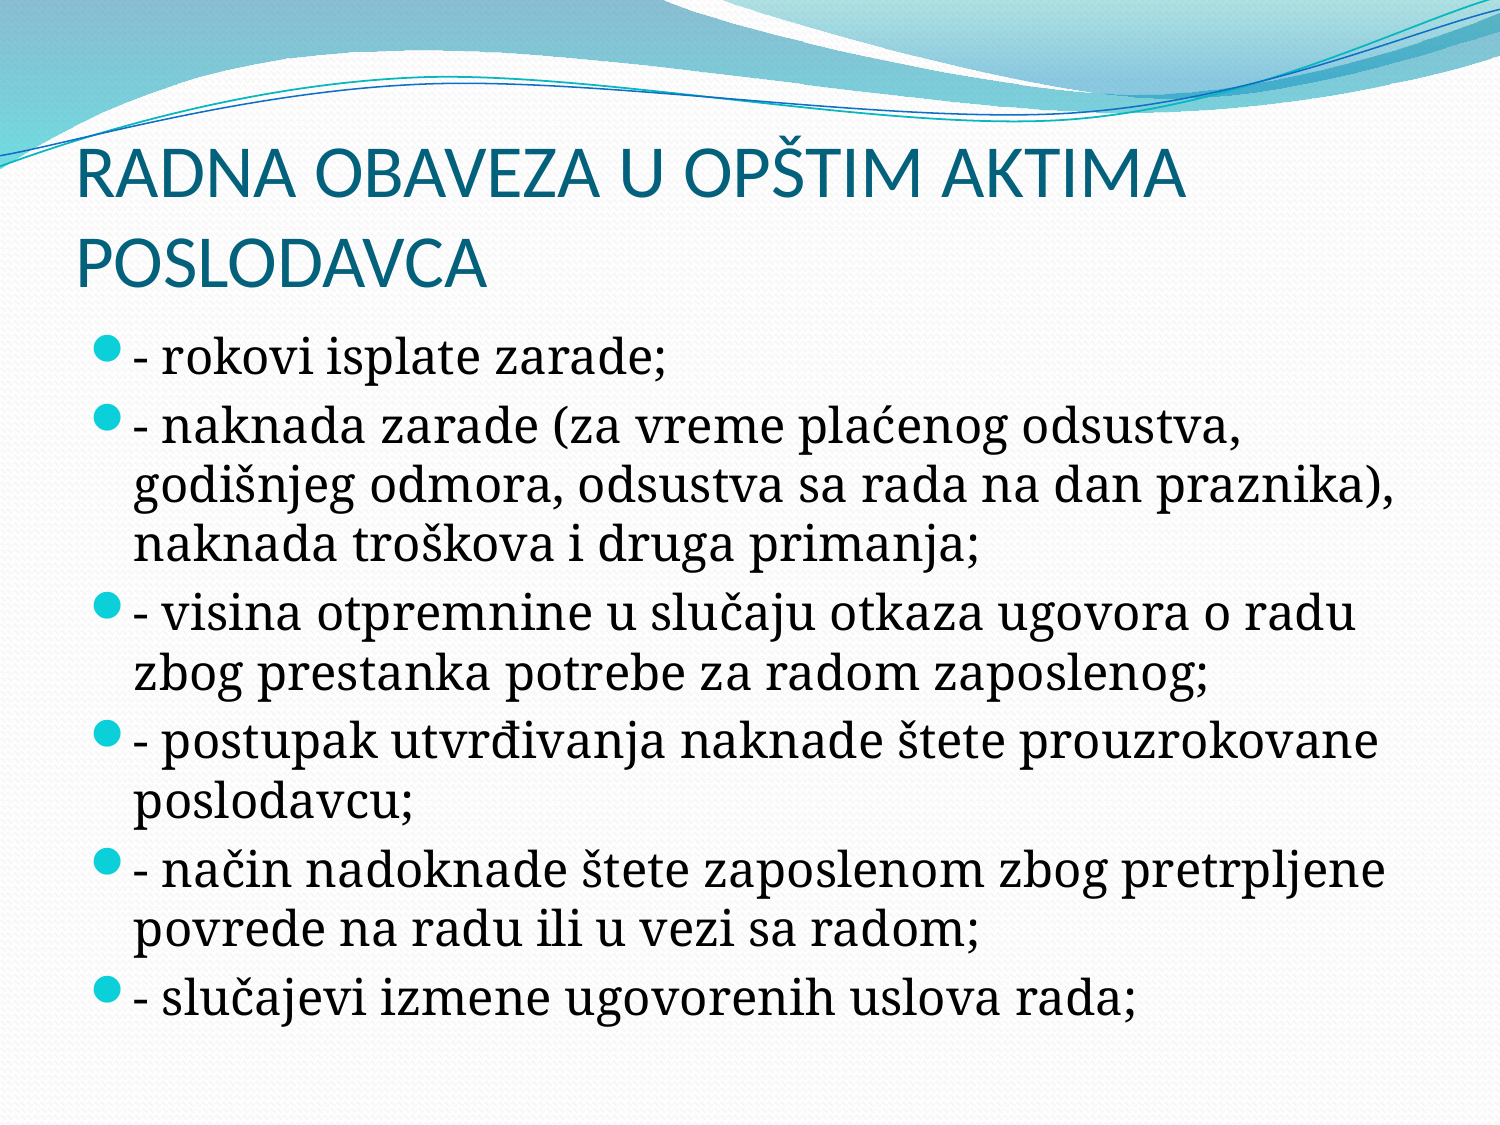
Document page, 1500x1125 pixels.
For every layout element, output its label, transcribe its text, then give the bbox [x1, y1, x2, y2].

title RADNA OBAVEZA U OPŠTIM AKTIMA POSLODAVCA [75, 115, 1425, 303]
list - rokovi isplate zarade; - naknada zarade (za vreme plaćenog odsustva, godišnjeg odmora, odsustva sa rada na dan praznika), naknada troškova i druga primanja; - visina otpremnine u slučaju otkaza ugovora o radu zbog prestanka potrebe za radom zaposlenog; - postupak utvrđivanja naknade štete prouzrokovane poslodavcu; - način nadoknade štete zaposlenom zbog pretrpljene povrede na radu ili u vezi sa radom; - slučajevi izmene ugovorenih uslova rada; [75, 317, 1425, 1038]
